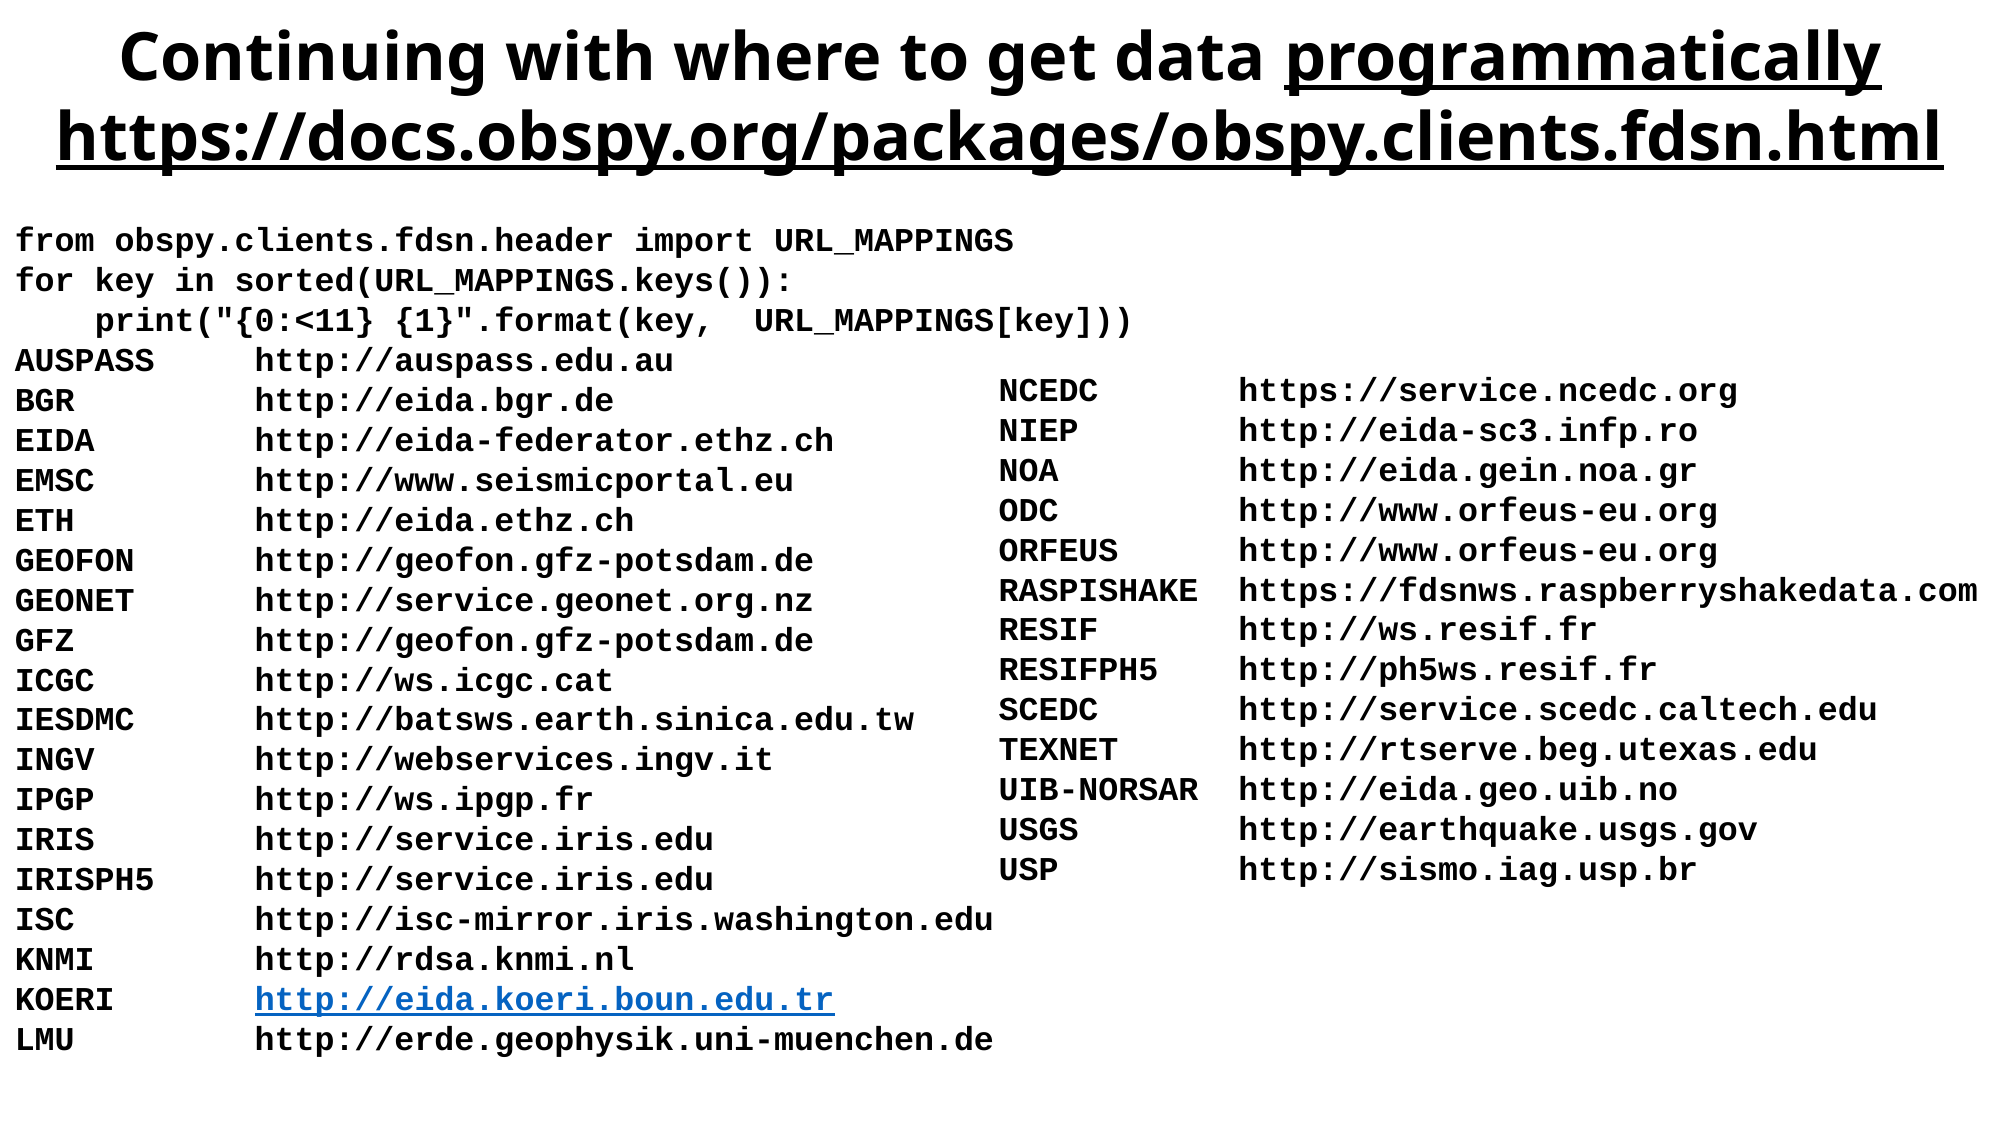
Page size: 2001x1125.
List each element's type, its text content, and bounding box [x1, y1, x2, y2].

text_box Continuing with where to get data programmatically https://docs.obspy.org/packages/obspy.clients.fdsn.html from obspy.clients.fdsn.header import URL_MAPPINGS for key in sorted(URL_MAPPINGS.keys()): print("{0:<11} {1}".format(key, URL_MAPPINGS[key])) AUSPASS http://auspass.edu.au BGR http://eida.bgr.de EIDA http://eida-federator.ethz.ch EMSC http://www.seismicportal.eu ETH http://eida.ethz.ch GEOFON http://geofon.gfz-potsdam.de GEONET http://service.geonet.org.nz GFZ http://geofon.gfz-potsdam.de ICGC http://ws.icgc.cat IESDMC http://batsws.earth.sinica.edu.tw INGV http://webservices.ingv.it IPGP http://ws.ipgp.fr IRIS http://service.iris.edu IRISPH5 http://service.iris.edu ISC http://isc-mirror.iris.washington.edu KNMI http://rdsa.knmi.nl KOERI http://eida.koeri.boun.edu.tr LMU http://erde.geophysik.uni-muenchen.de [0, 6, 2000, 1065]
text_box NCEDC https://service.ncedc.org NIEP http://eida-sc3.infp.ro NOA http://eida.gein.noa.gr ODC http://www.orfeus-eu.org ORFEUS http://www.orfeus-eu.org RASPISHAKE https://fdsnws.raspberryshakedata.com RESIF http://ws.resif.fr RESIFPH5 http://ph5ws.resif.fr SCEDC http://service.scedc.caltech.edu TEXNET http://rtserve.beg.utexas.edu UIB-NORSAR http://eida.geo.uib.no USGS http://earthquake.usgs.gov USP http://sismo.iag.usp.br [983, 320, 1994, 895]
